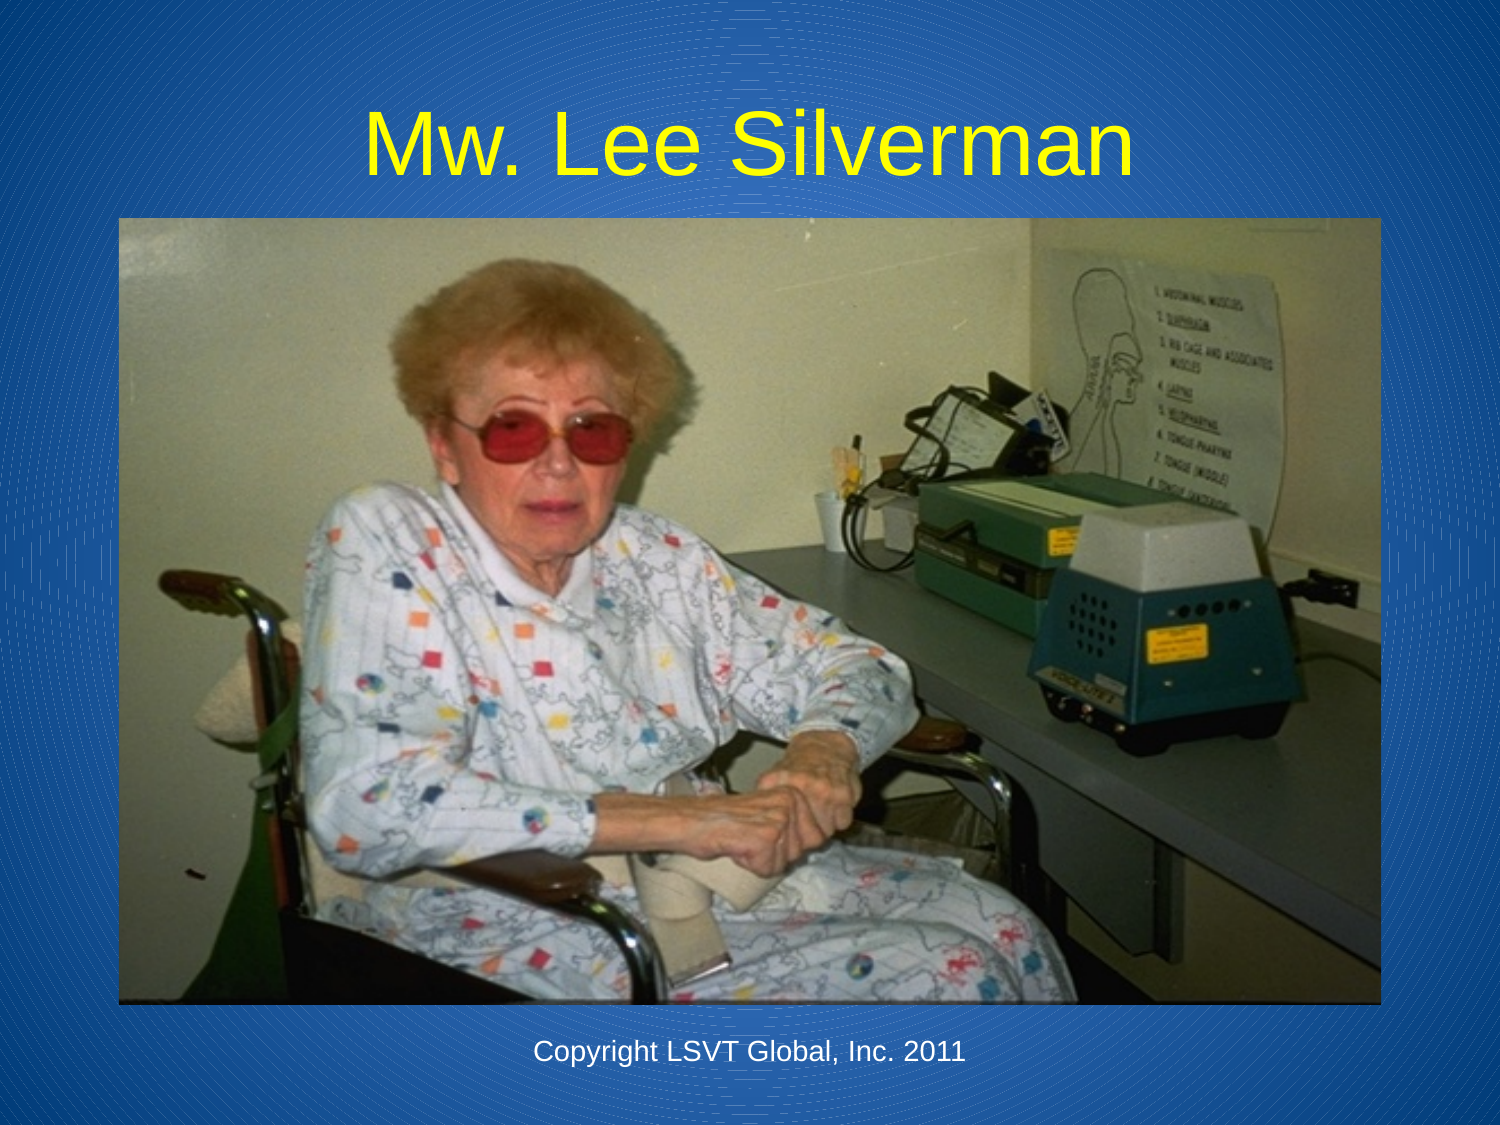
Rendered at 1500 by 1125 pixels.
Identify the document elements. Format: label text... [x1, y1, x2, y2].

footer Copyright LSVT Global, Inc. 2011 [512, 1024, 988, 1103]
title Mw. Lee Silverman [74, 44, 1426, 233]
picture [118, 218, 1382, 1006]
